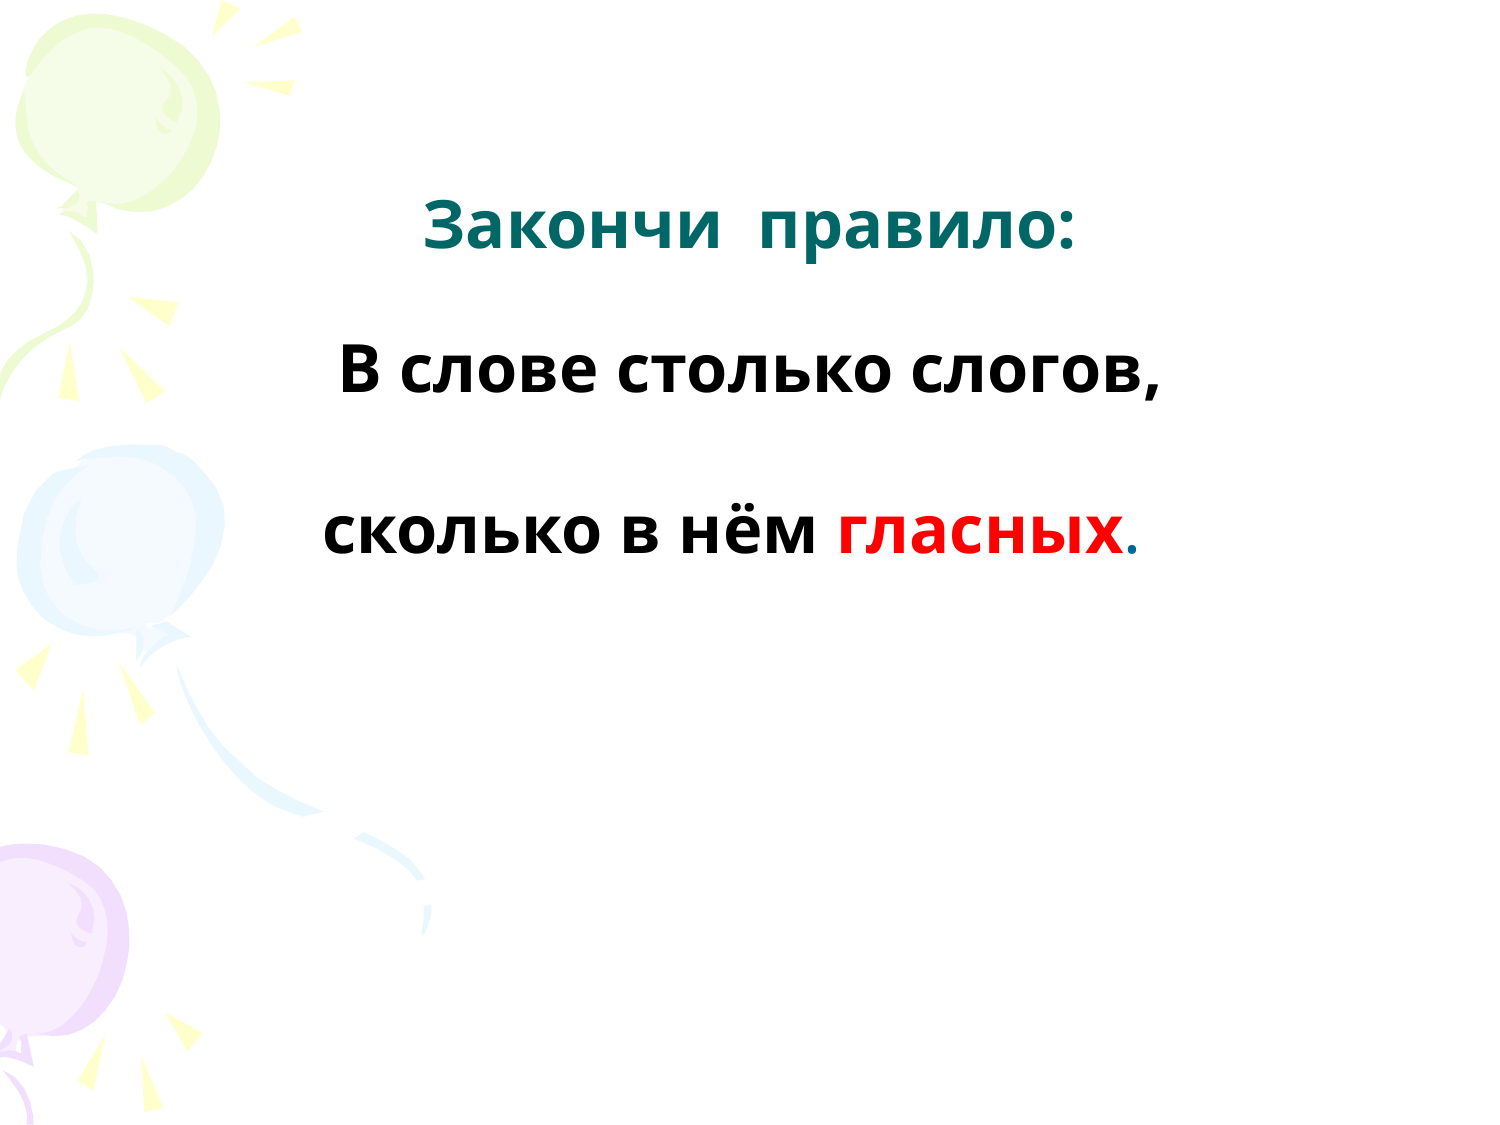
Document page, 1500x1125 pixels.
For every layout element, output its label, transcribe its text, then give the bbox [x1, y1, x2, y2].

title Закончи правило: В слове столько слогов, [74, 44, 1426, 634]
text_box сколько в нём гласных. [53, 420, 1389, 586]
